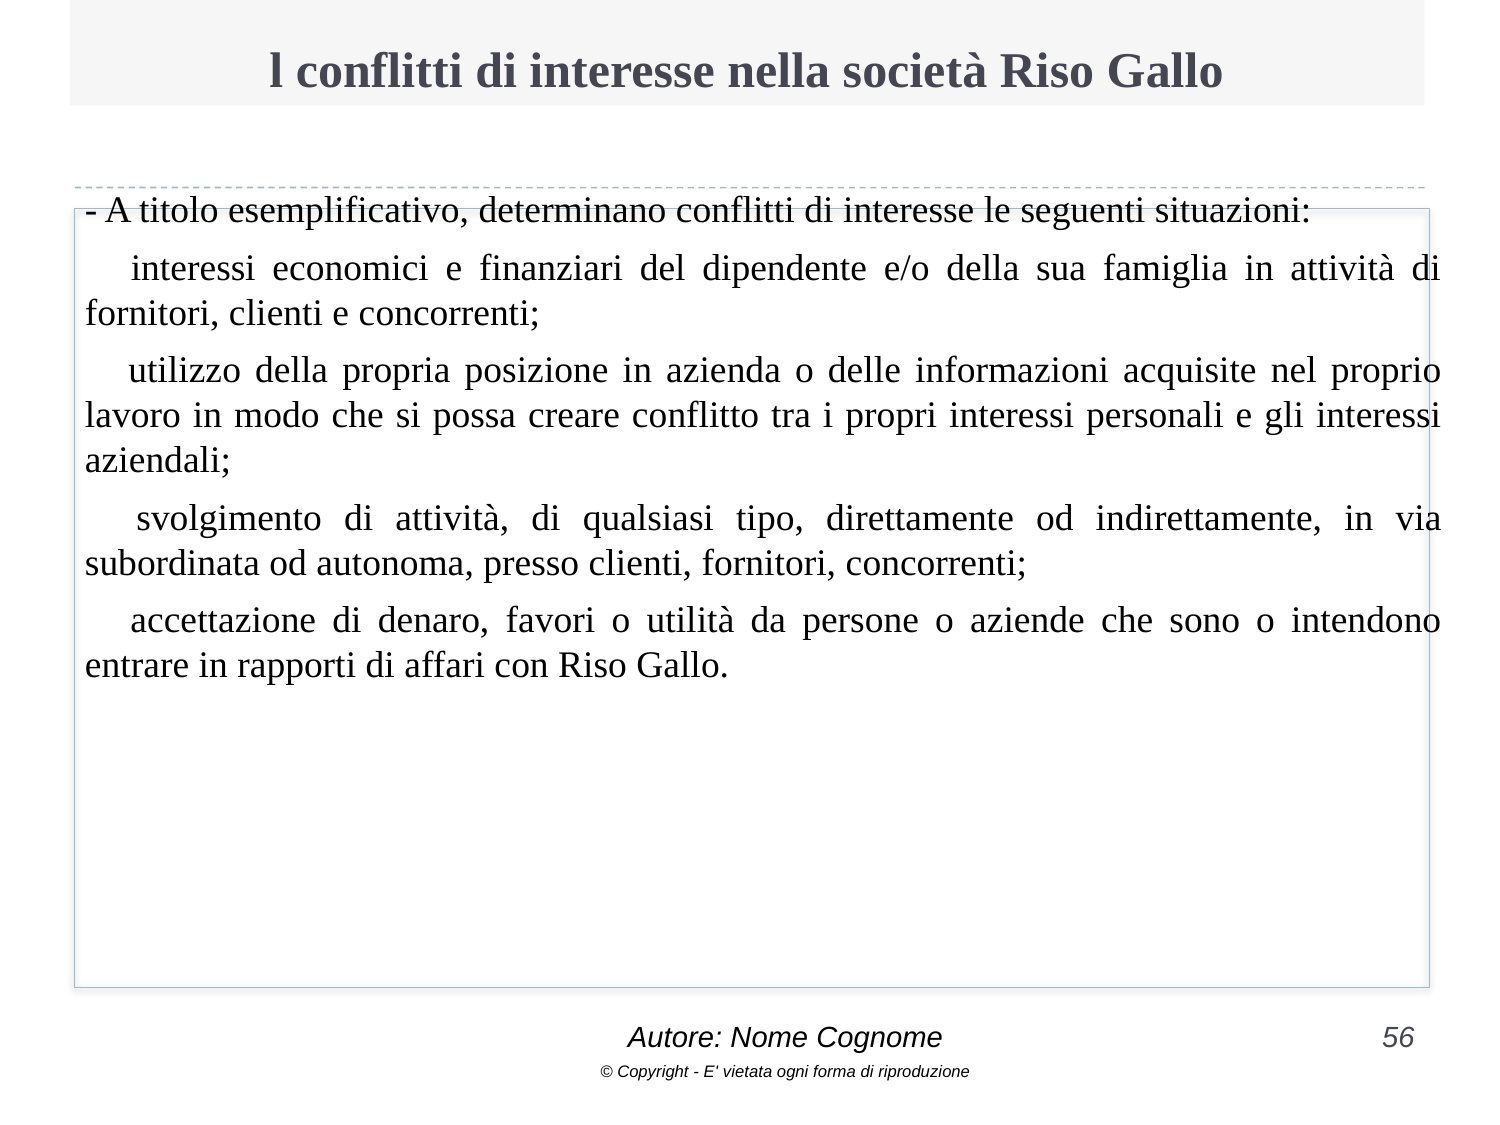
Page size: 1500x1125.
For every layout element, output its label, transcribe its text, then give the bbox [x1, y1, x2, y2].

list - A titolo esemplificativo, determinano conflitti di interesse le seguenti situazioni:  interessi economici e finanziari del dipendente e/o della sua famiglia in attività di fornitori, clienti e concorrenti;  utilizzo della propria posizione in azienda o delle informazioni acquisite nel proprio lavoro in modo che si possa creare conflitto tra i propri interessi personali e gli interessi aziendali;  svolgimento di attività, di qualsiasi tipo, direttamente od indirettamente, in via subordinata od autonoma, presso clienti, fornitori, concorrenti;  accettazione di denaro, favori o utilità da persone o aziende che sono o intendono entrare in rapporti di affari con Riso Gallo. [69, 125, 1459, 988]
title l conflitti di interesse nella società Riso Gallo [69, 0, 1425, 106]
